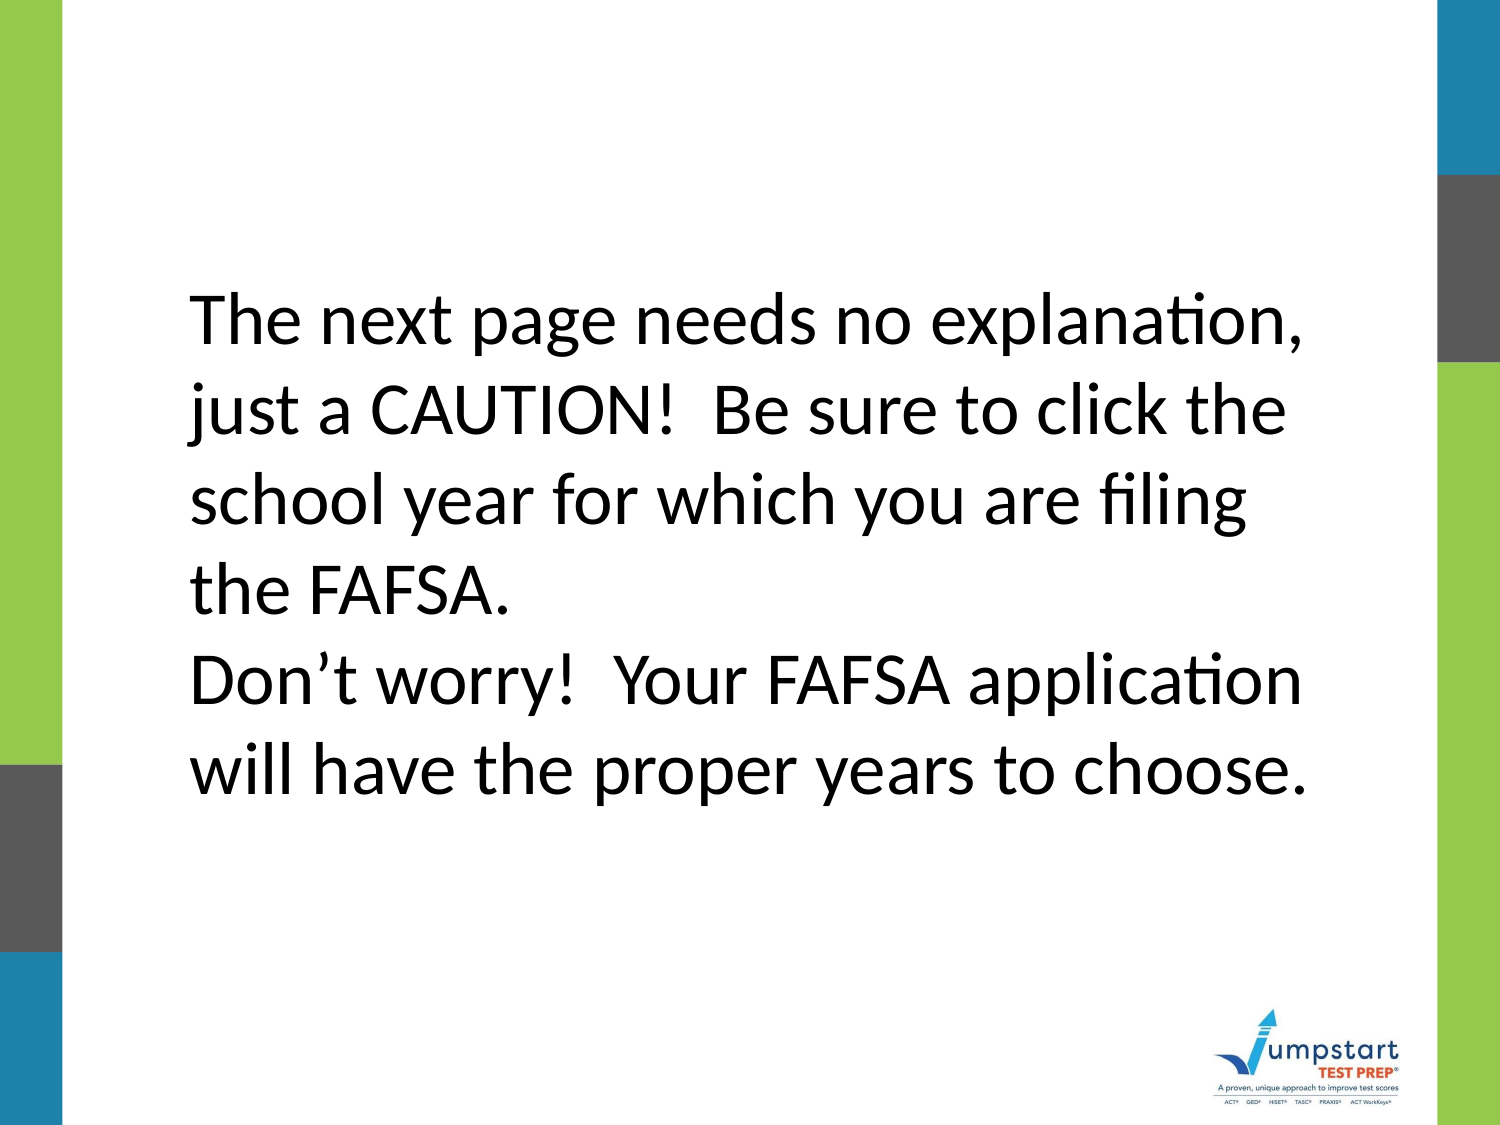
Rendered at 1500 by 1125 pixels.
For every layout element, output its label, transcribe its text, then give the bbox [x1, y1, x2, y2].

text_box The next page needs no explanation, just a CAUTION! Be sure to click the school year for which you are filing the FAFSA. Don’t worry! Your FAFSA application will have the proper years to choose. [174, 262, 1350, 868]
picture [1212, 1007, 1401, 1109]
